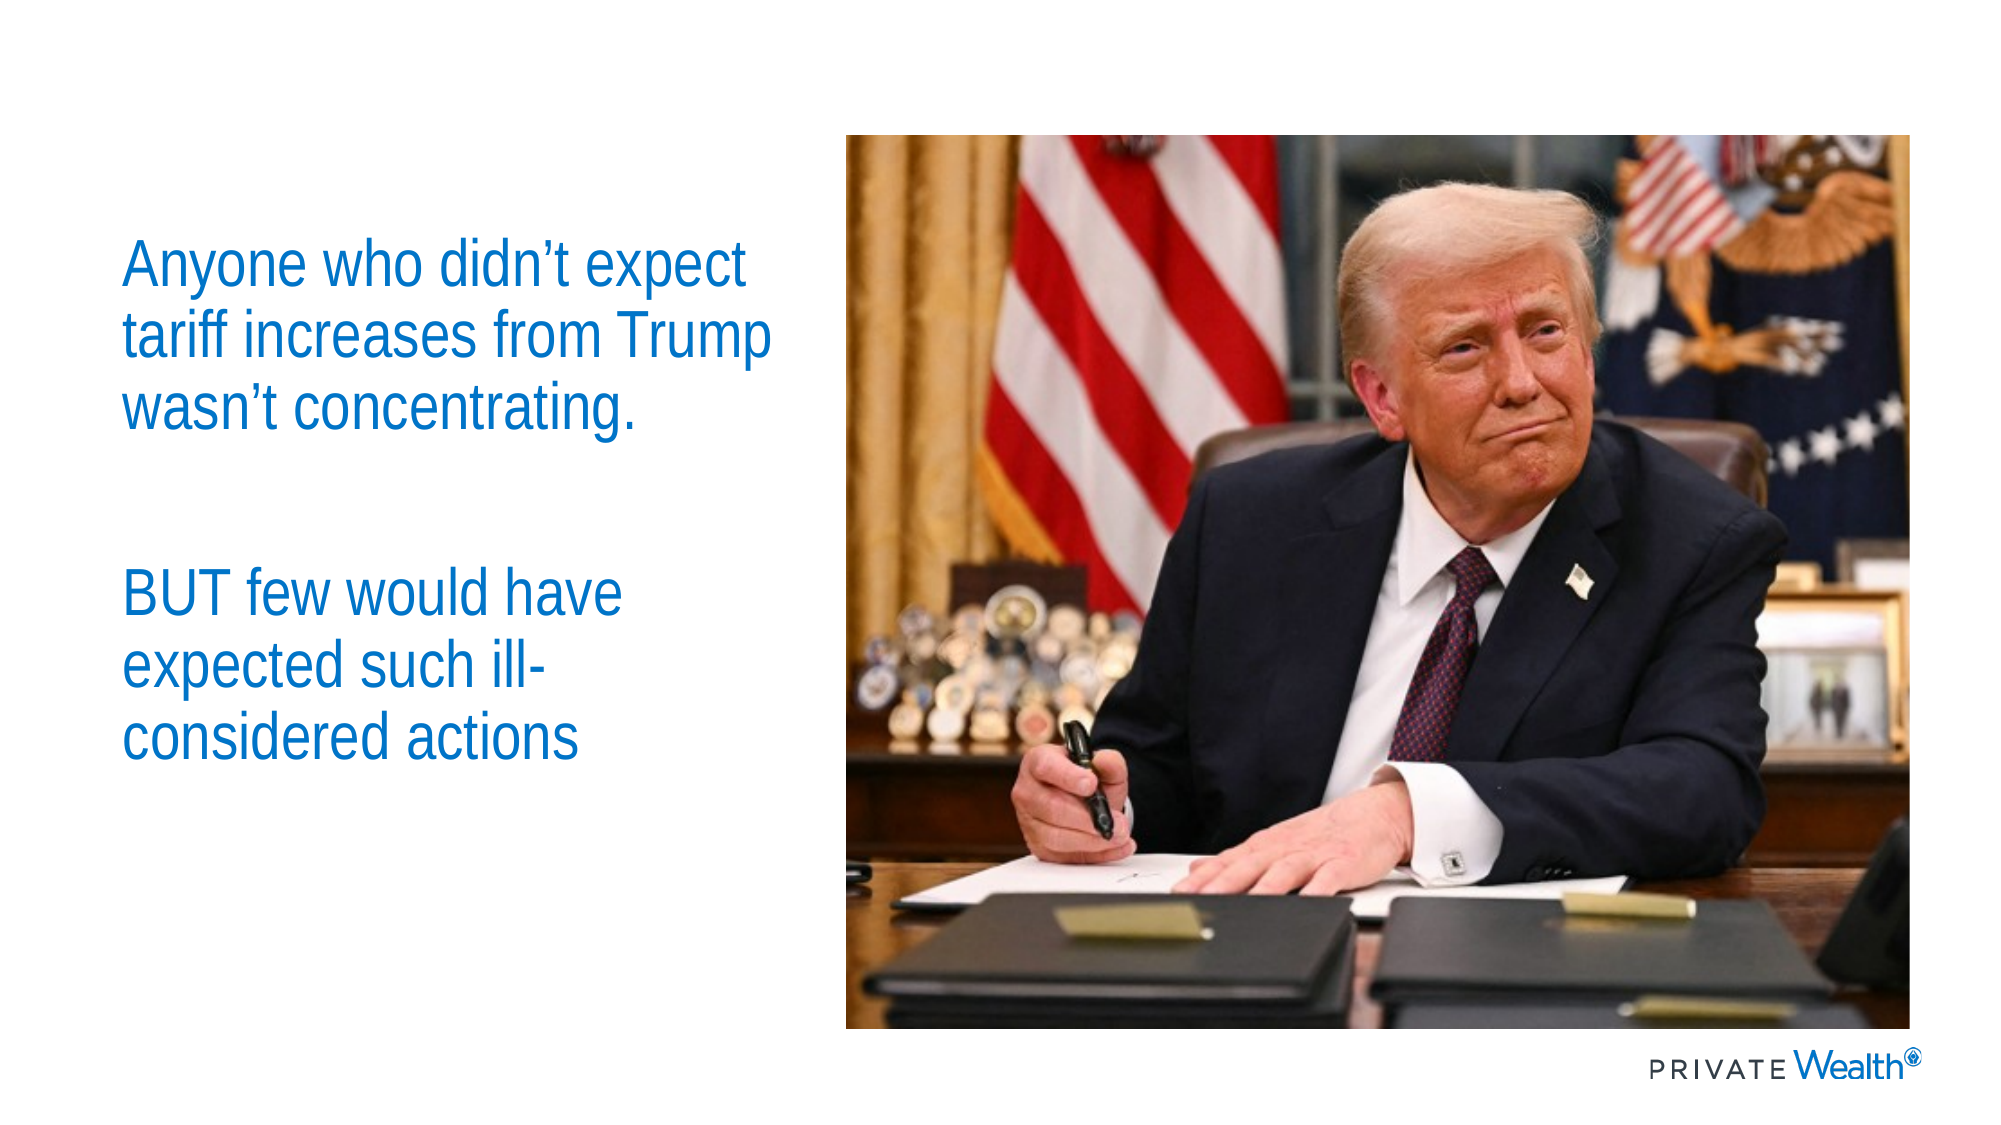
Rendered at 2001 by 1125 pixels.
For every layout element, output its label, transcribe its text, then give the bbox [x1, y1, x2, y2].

picture [846, 135, 1910, 1029]
text_box Anyone who didn’t expect tariff increases from Trump wasn’t concentrating. BUT few would have expected such ill-considered actions [107, 221, 790, 879]
